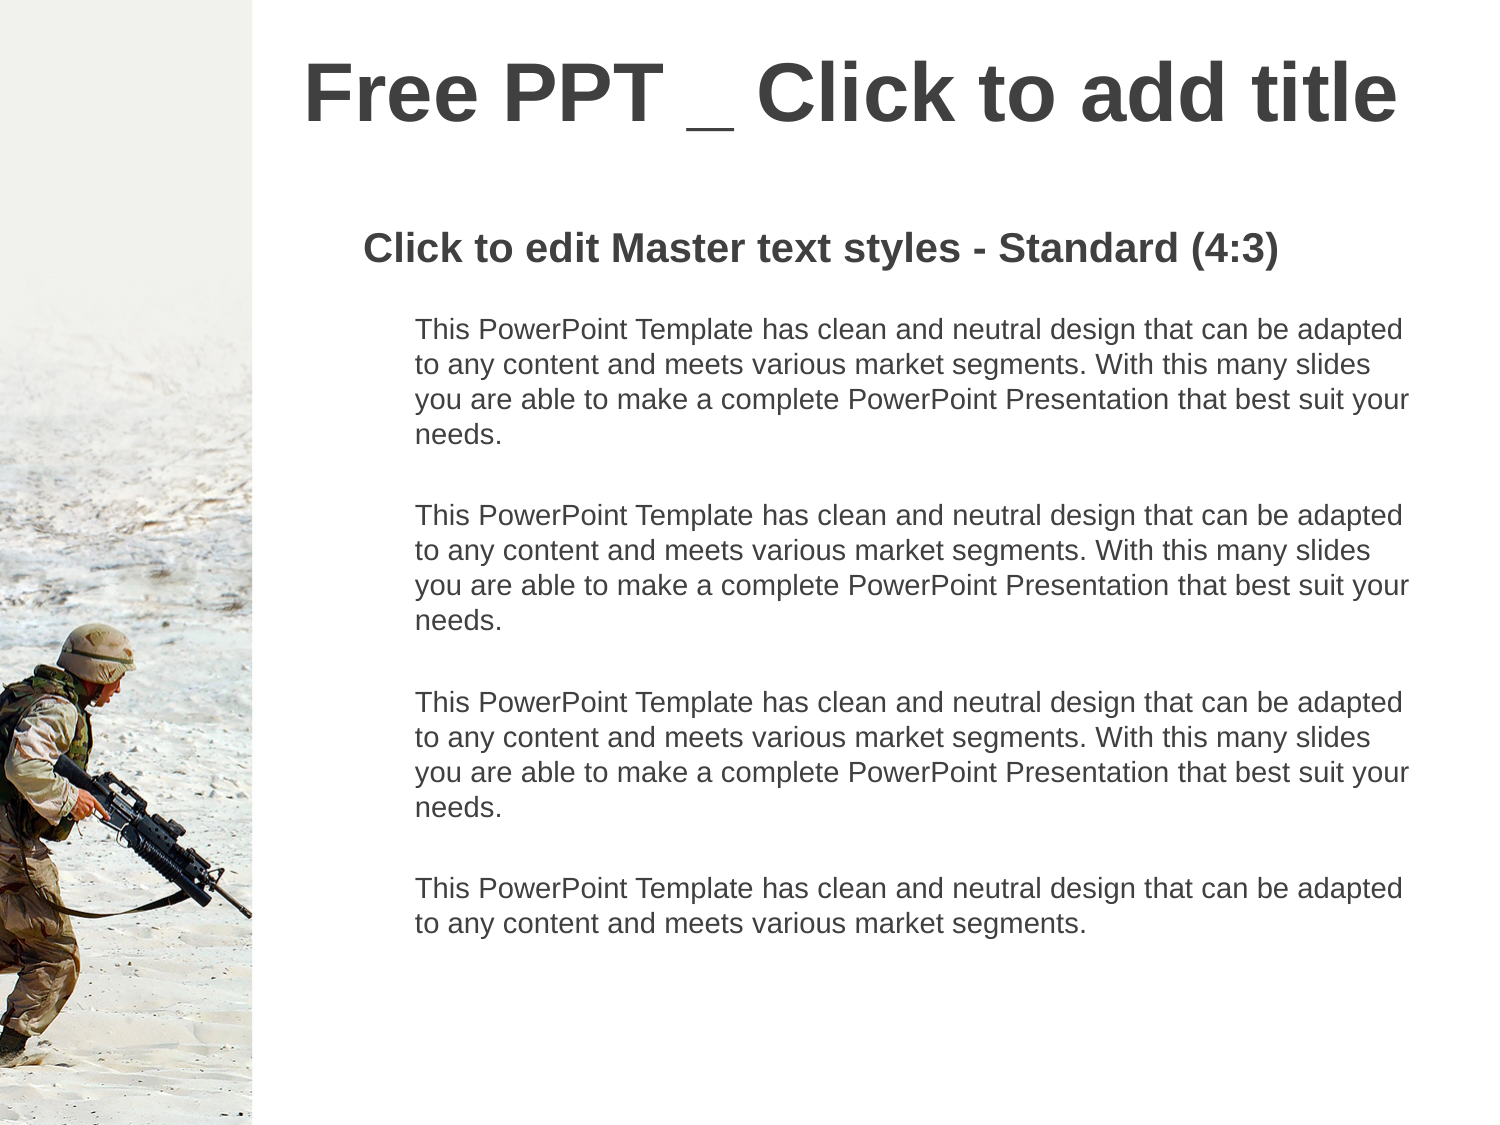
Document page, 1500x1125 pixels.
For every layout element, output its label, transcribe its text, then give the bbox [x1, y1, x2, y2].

picture [0, 0, 1500, 1125]
title Free PPT _ Click to add title [265, 0, 1500, 176]
list Click to edit Master text styles - Standard (4:3) [348, 208, 1425, 284]
list This PowerPoint Template has clean and neutral design that can be adapted to any content and meets various market segments. With this many slides you are able to make a complete PowerPoint Presentation that best suit your needs. This PowerPoint Template has clean and neutral design that can be adapted to any content and meets various market segments. With this many slides you are able to make a complete PowerPoint Presentation that best suit your needs. This PowerPoint Template has clean and neutral design that can be adapted to any content and meets various market segments. With this many slides you are able to make a complete PowerPoint Presentation that best suit your needs. This PowerPoint Template has clean and neutral design that can be adapted to any content and meets various market segments. [350, 302, 1427, 984]
